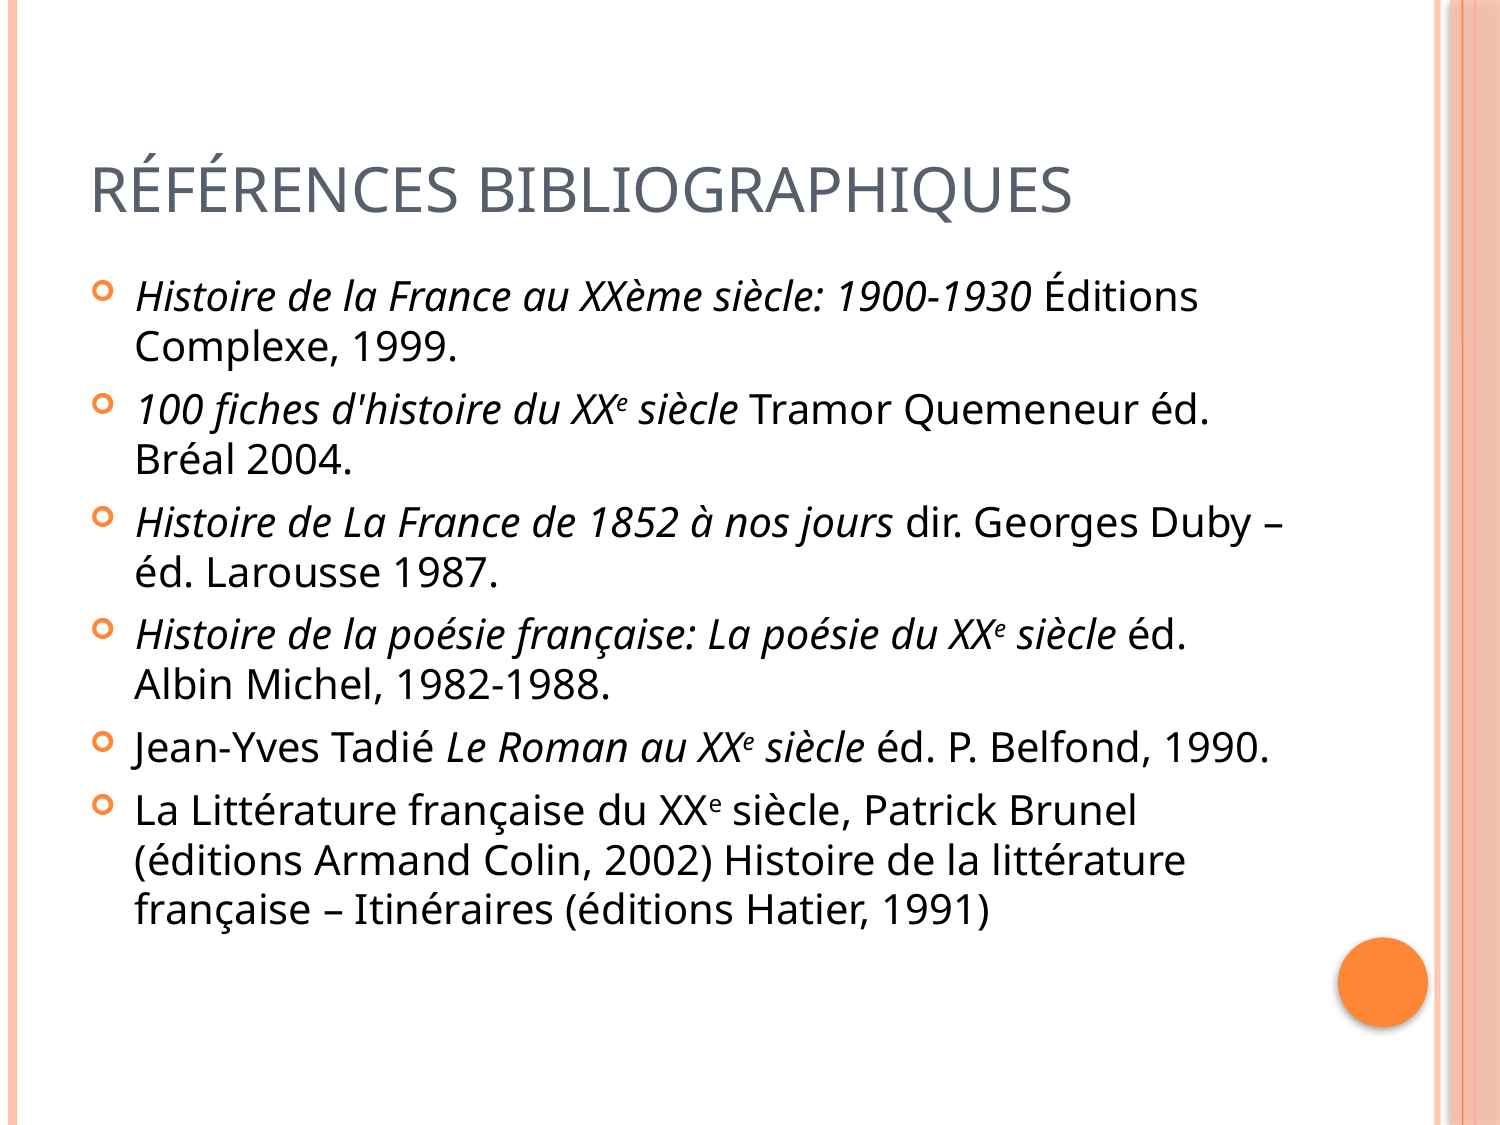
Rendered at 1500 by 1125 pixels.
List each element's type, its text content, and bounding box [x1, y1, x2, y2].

title Références bibliographiques [75, 45, 1300, 233]
list Histoire de la France au XXème siècle: 1900-1930 Éditions Complexe, 1999. 100 fiches d'histoire du XXe siècle Tramor Quemeneur éd. Bréal 2004. Histoire de La France de 1852 à nos jours dir. Georges Duby – éd. Larousse 1987. Histoire de la poésie française: La poésie du XXe siècle éd. Albin Michel, 1982-1988. Jean-Yves Tadié Le Roman au XXe siècle éd. P. Belfond, 1990. La Littérature française du XXe siècle, Patrick Brunel (éditions Armand Colin, 2002) Histoire de la littérature française – Itinéraires (éditions Hatier, 1991) [75, 262, 1300, 1062]
